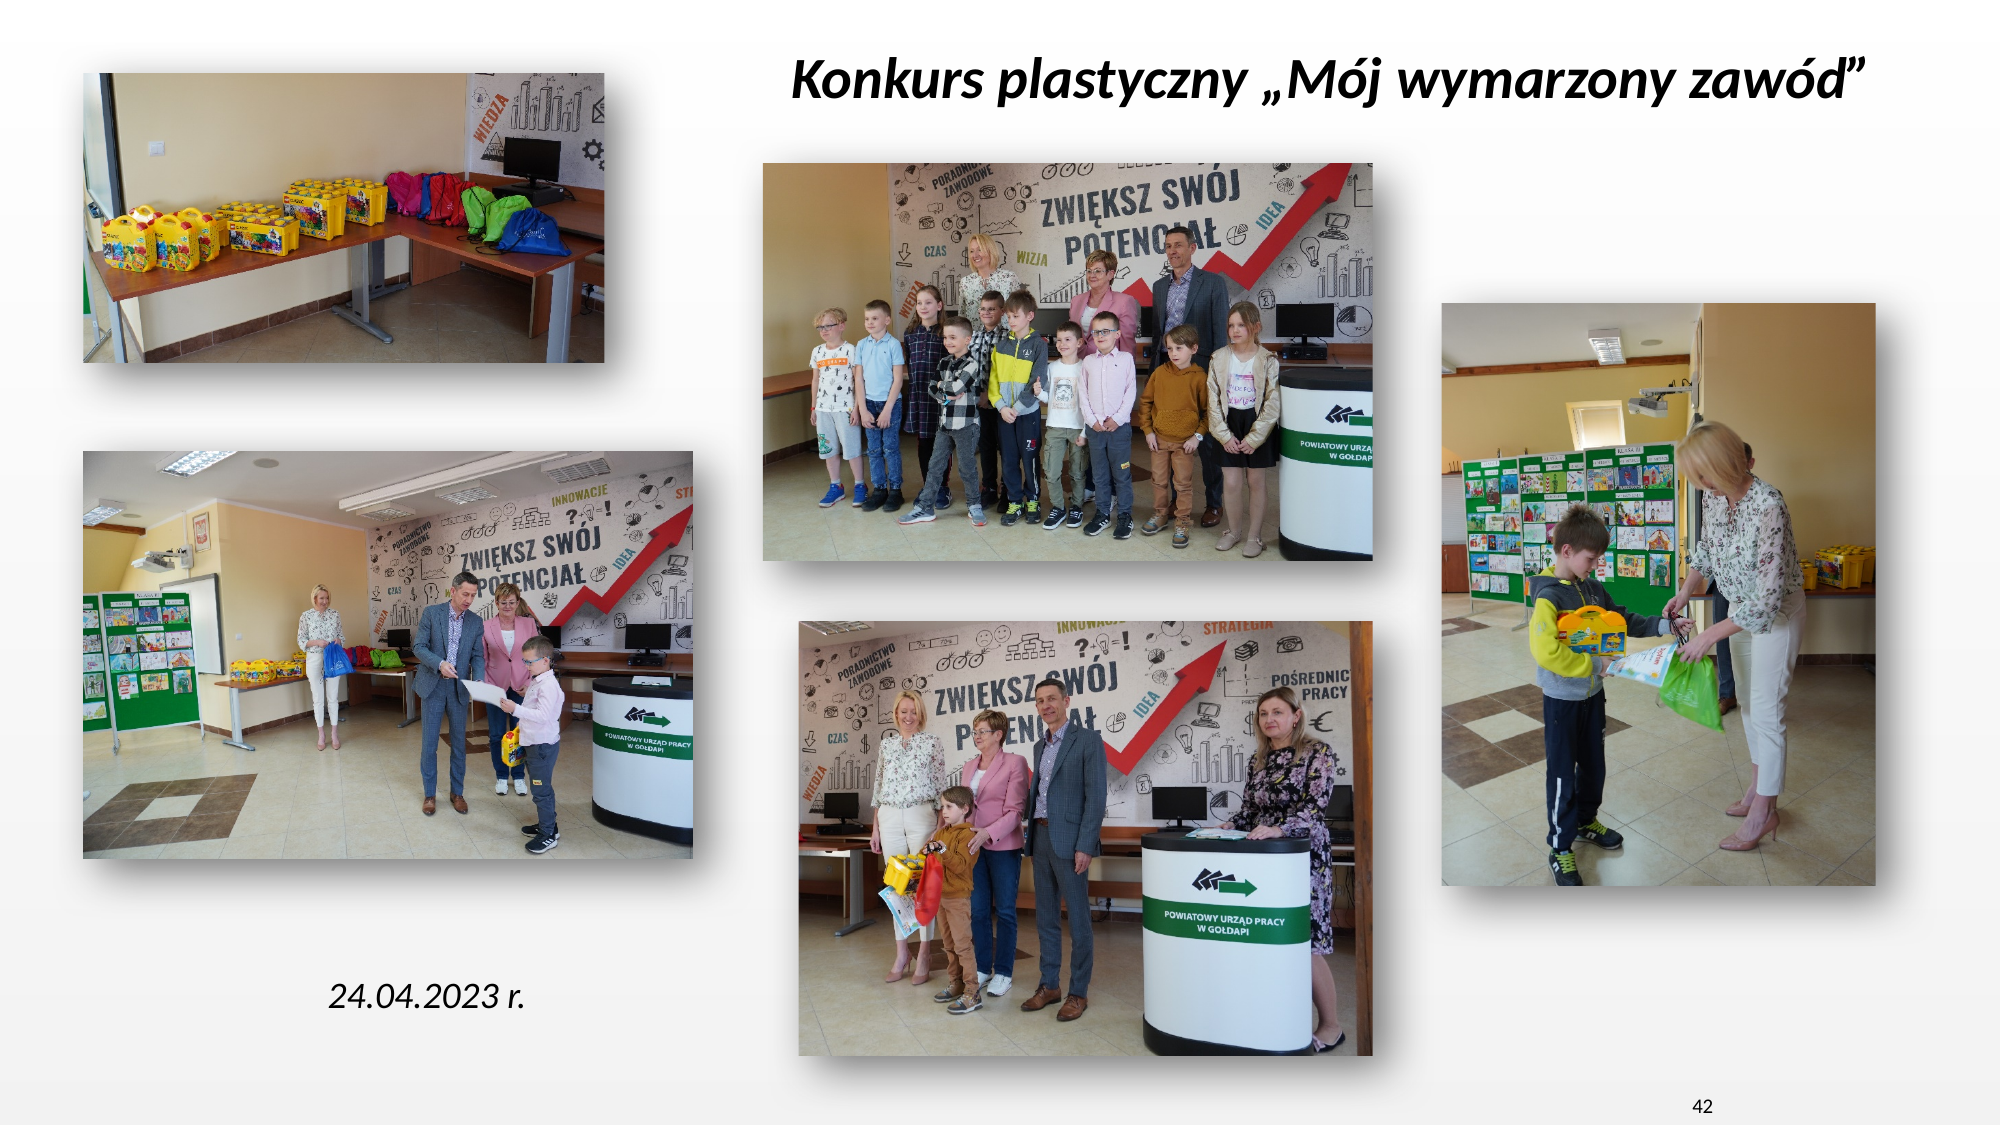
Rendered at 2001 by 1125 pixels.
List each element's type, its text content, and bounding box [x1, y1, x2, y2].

picture [83, 451, 694, 860]
text_box 24.04.2023 r. [291, 964, 563, 1024]
text_box Konkurs plastyczny „Mój wymarzony zawód” [730, 32, 1934, 118]
picture [83, 73, 605, 363]
picture [1441, 303, 1876, 886]
picture [762, 163, 1373, 562]
picture [798, 621, 1373, 1056]
slide_number 42 [1655, 1081, 1750, 1125]
